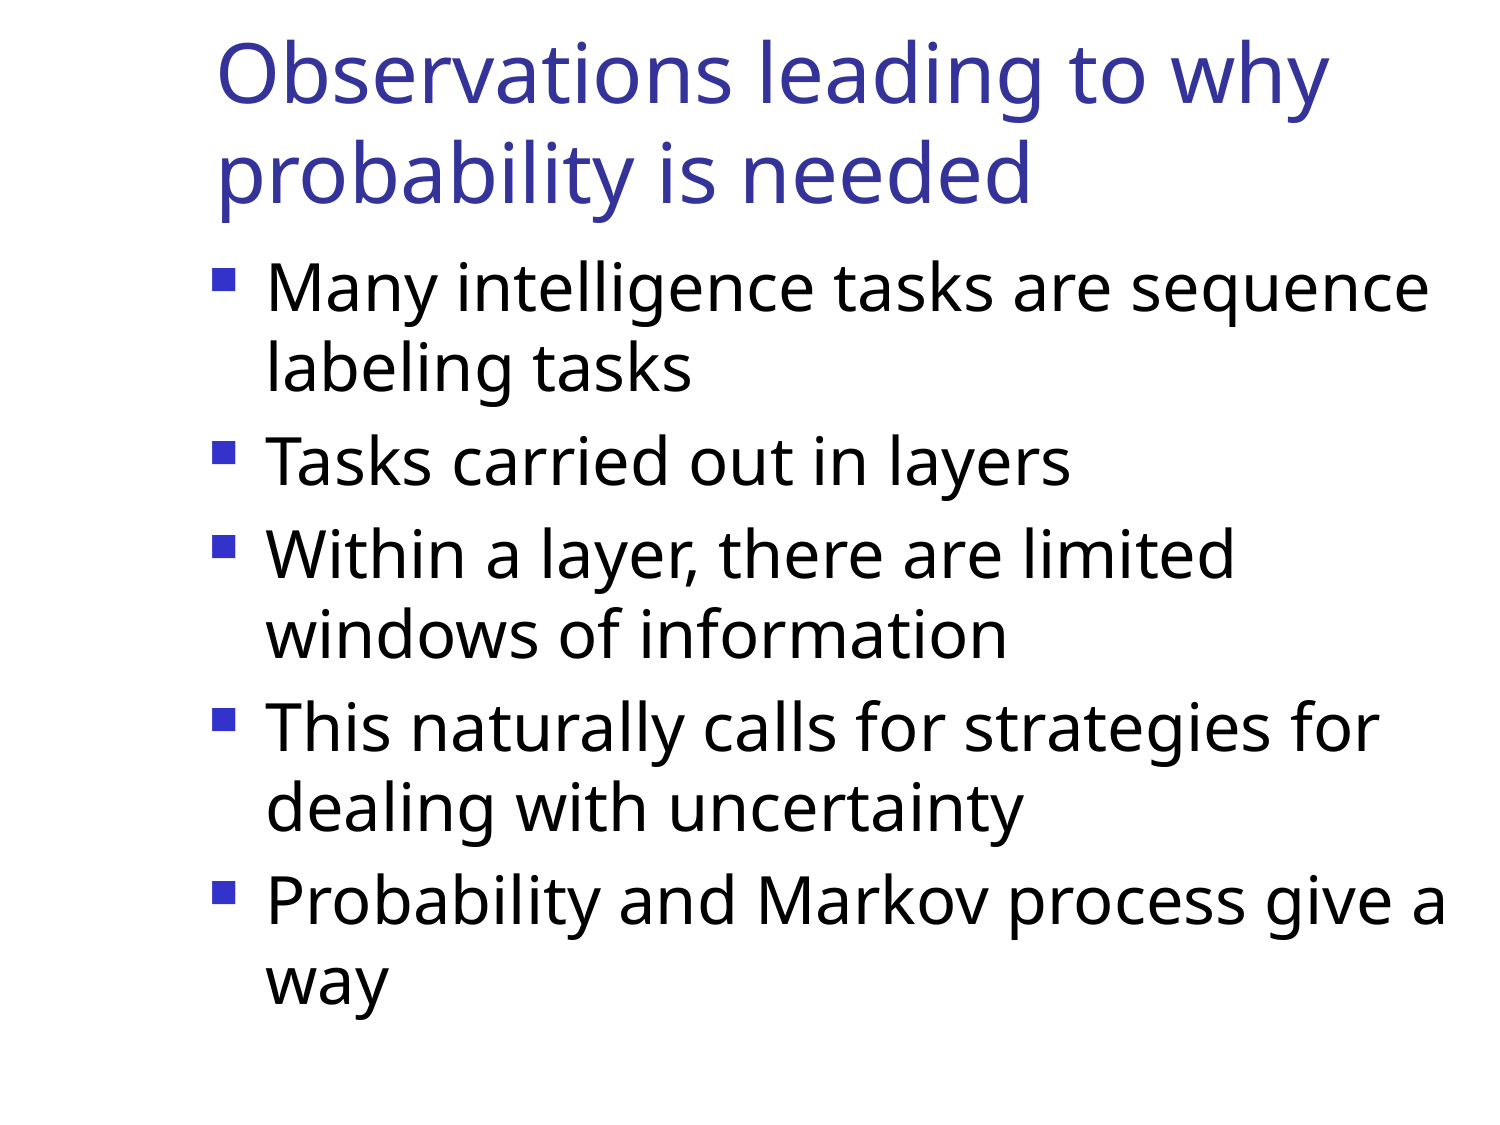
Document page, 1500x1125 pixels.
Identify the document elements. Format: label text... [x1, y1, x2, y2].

list Many intelligence tasks are sequence labeling tasks Tasks carried out in layers Within a layer, there are limited windows of information This naturally calls for strategies for dealing with uncertainty Probability and Markov process give a way [193, 237, 1470, 1007]
title Observations leading to why probability is needed [199, 74, 1479, 228]
